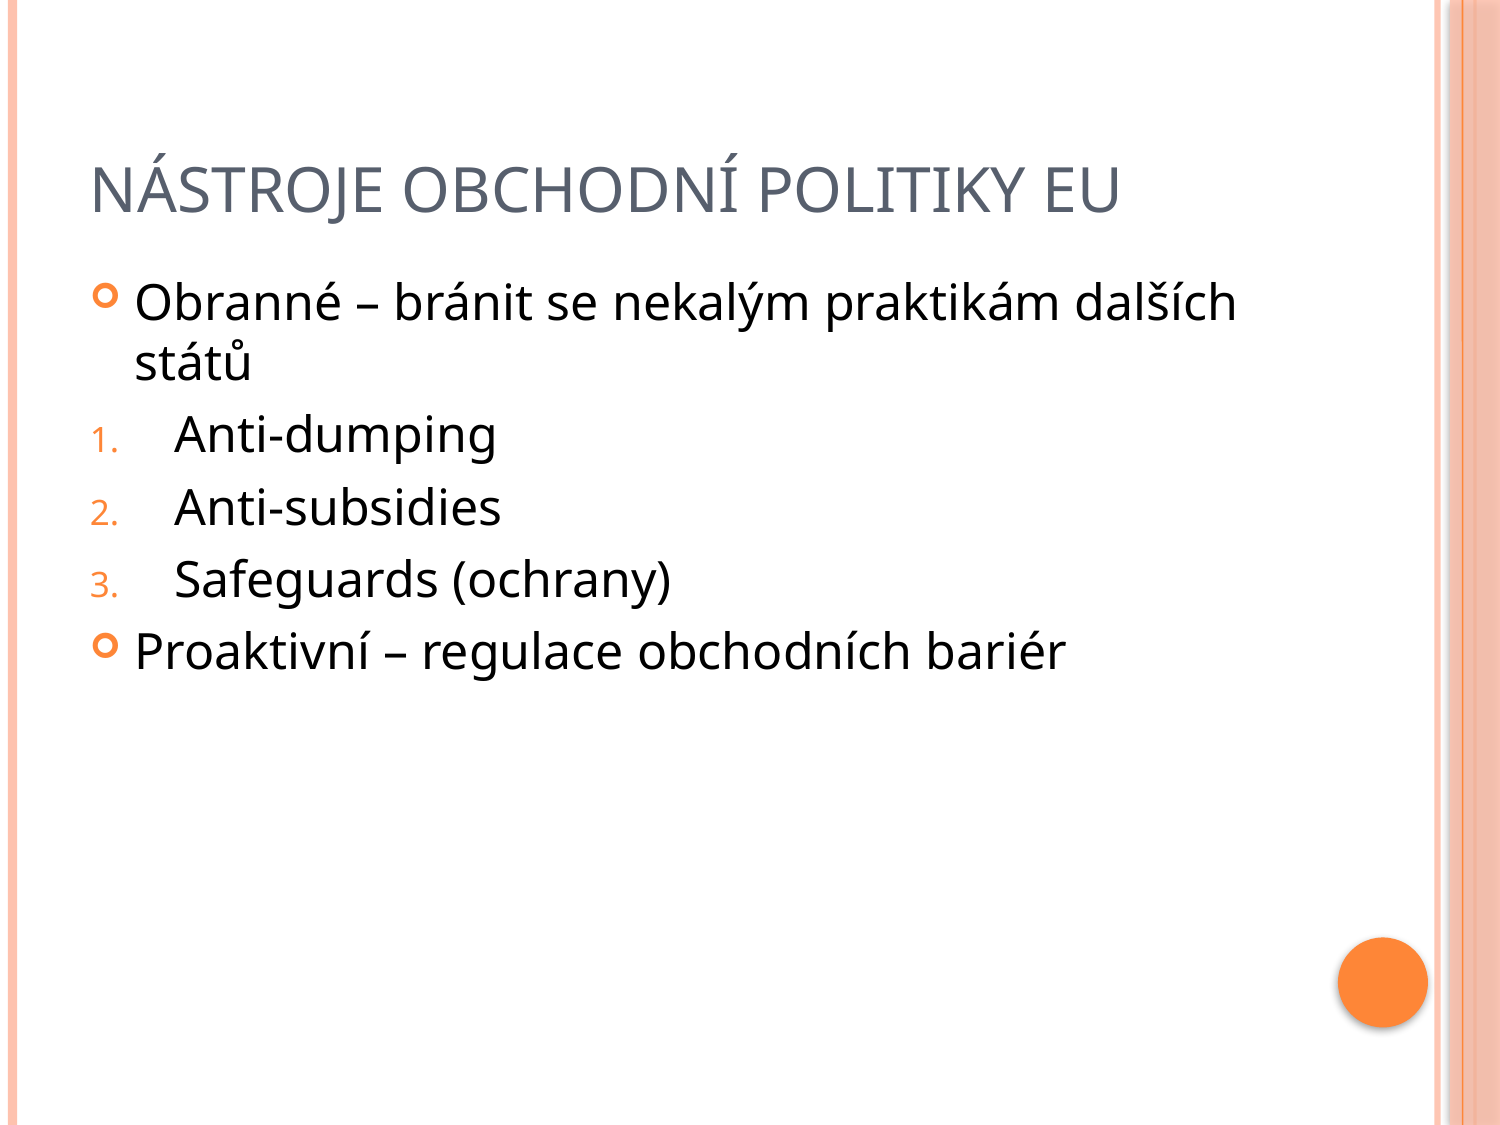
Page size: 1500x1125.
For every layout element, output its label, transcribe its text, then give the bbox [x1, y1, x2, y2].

title Nástroje obchodní politiky EU [75, 45, 1300, 233]
list Obranné – bránit se nekalým praktikám dalších států Anti-dumping Anti-subsidies Safeguards (ochrany) Proaktivní – regulace obchodních bariér [75, 262, 1300, 1062]
